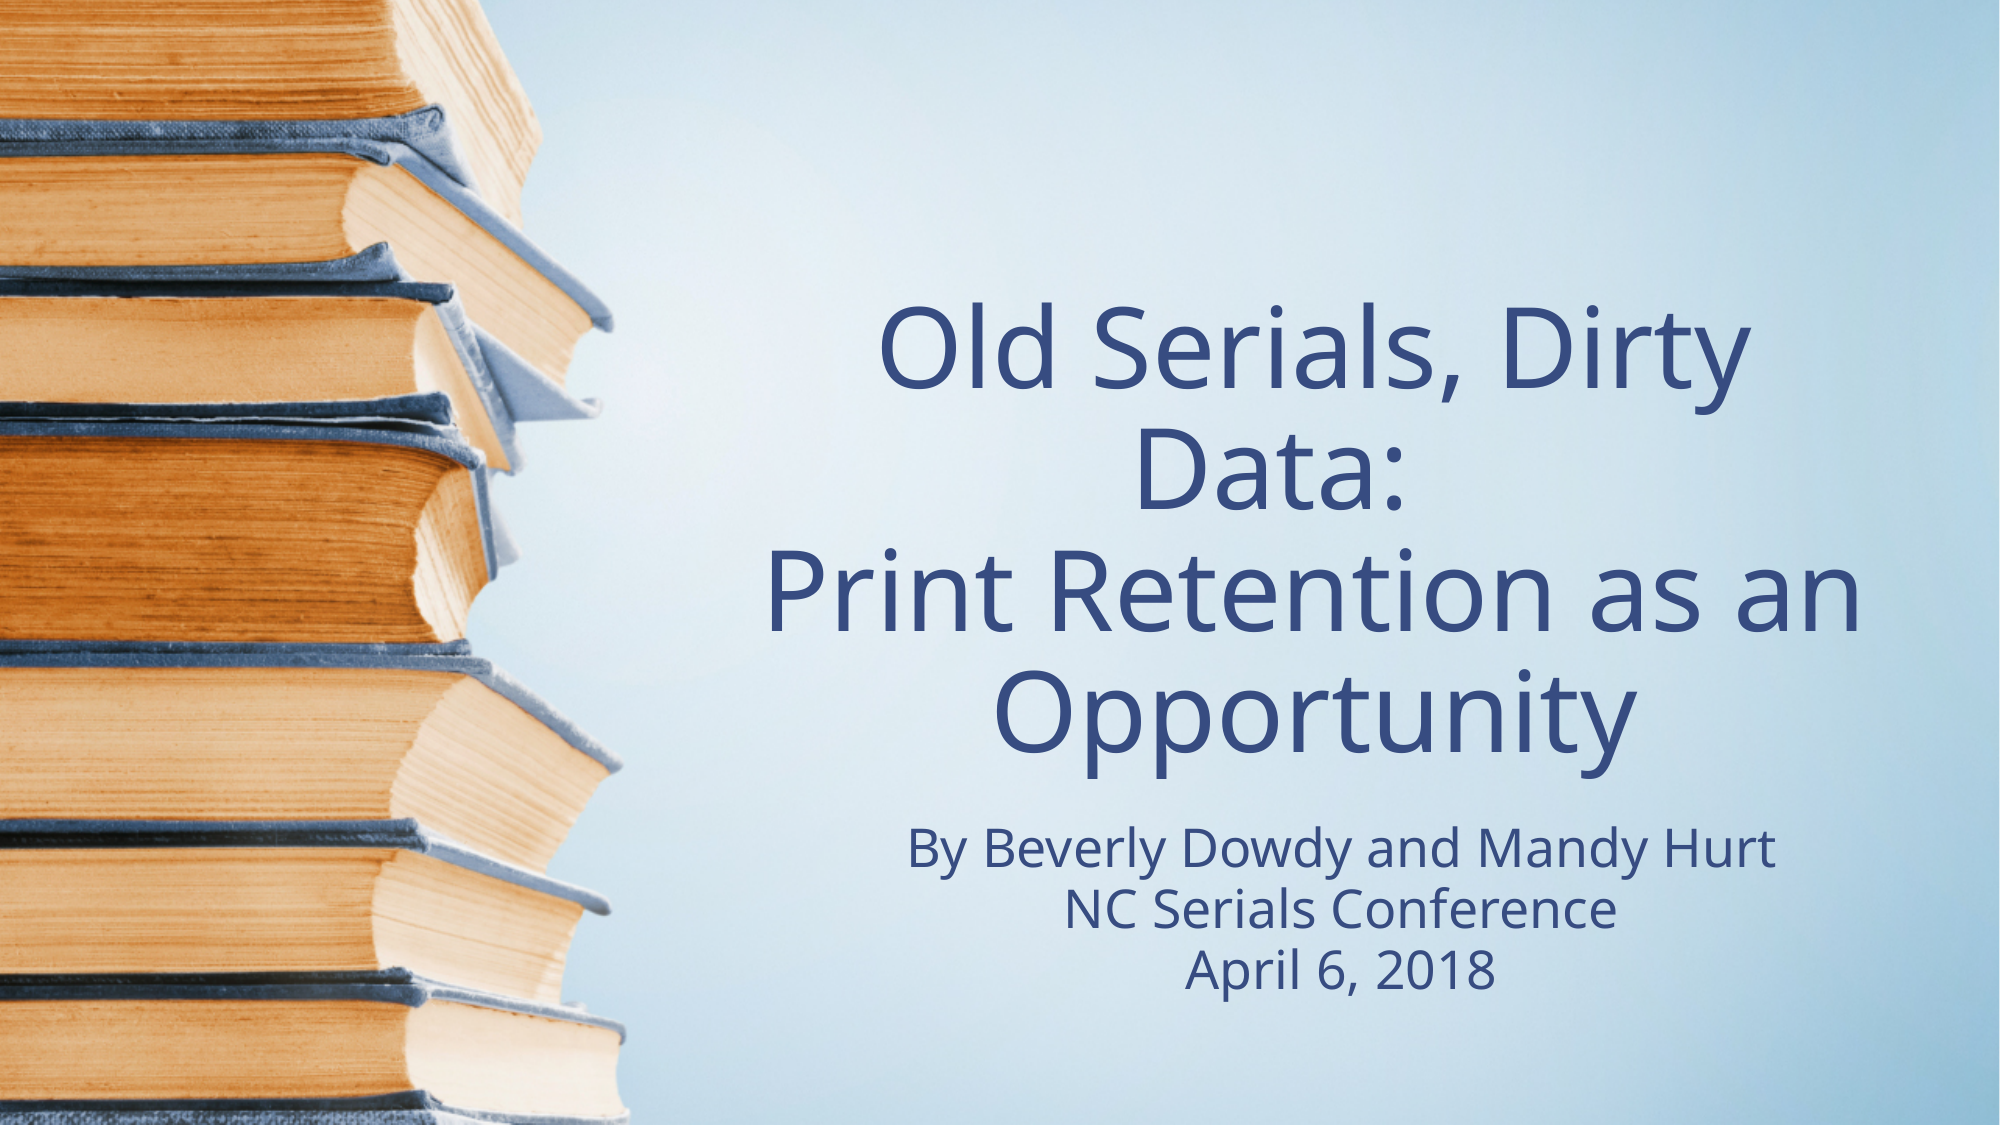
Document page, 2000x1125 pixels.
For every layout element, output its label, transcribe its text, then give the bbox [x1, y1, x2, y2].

picture [0, 0, 2000, 1125]
subtitle By Beverly Dowdy and Mandy Hurt NC Serials Conference April 6, 2018 [766, 808, 1917, 1013]
title Old Serials, Dirty Data: Print Retention as an Opportunity [712, 245, 1917, 787]
